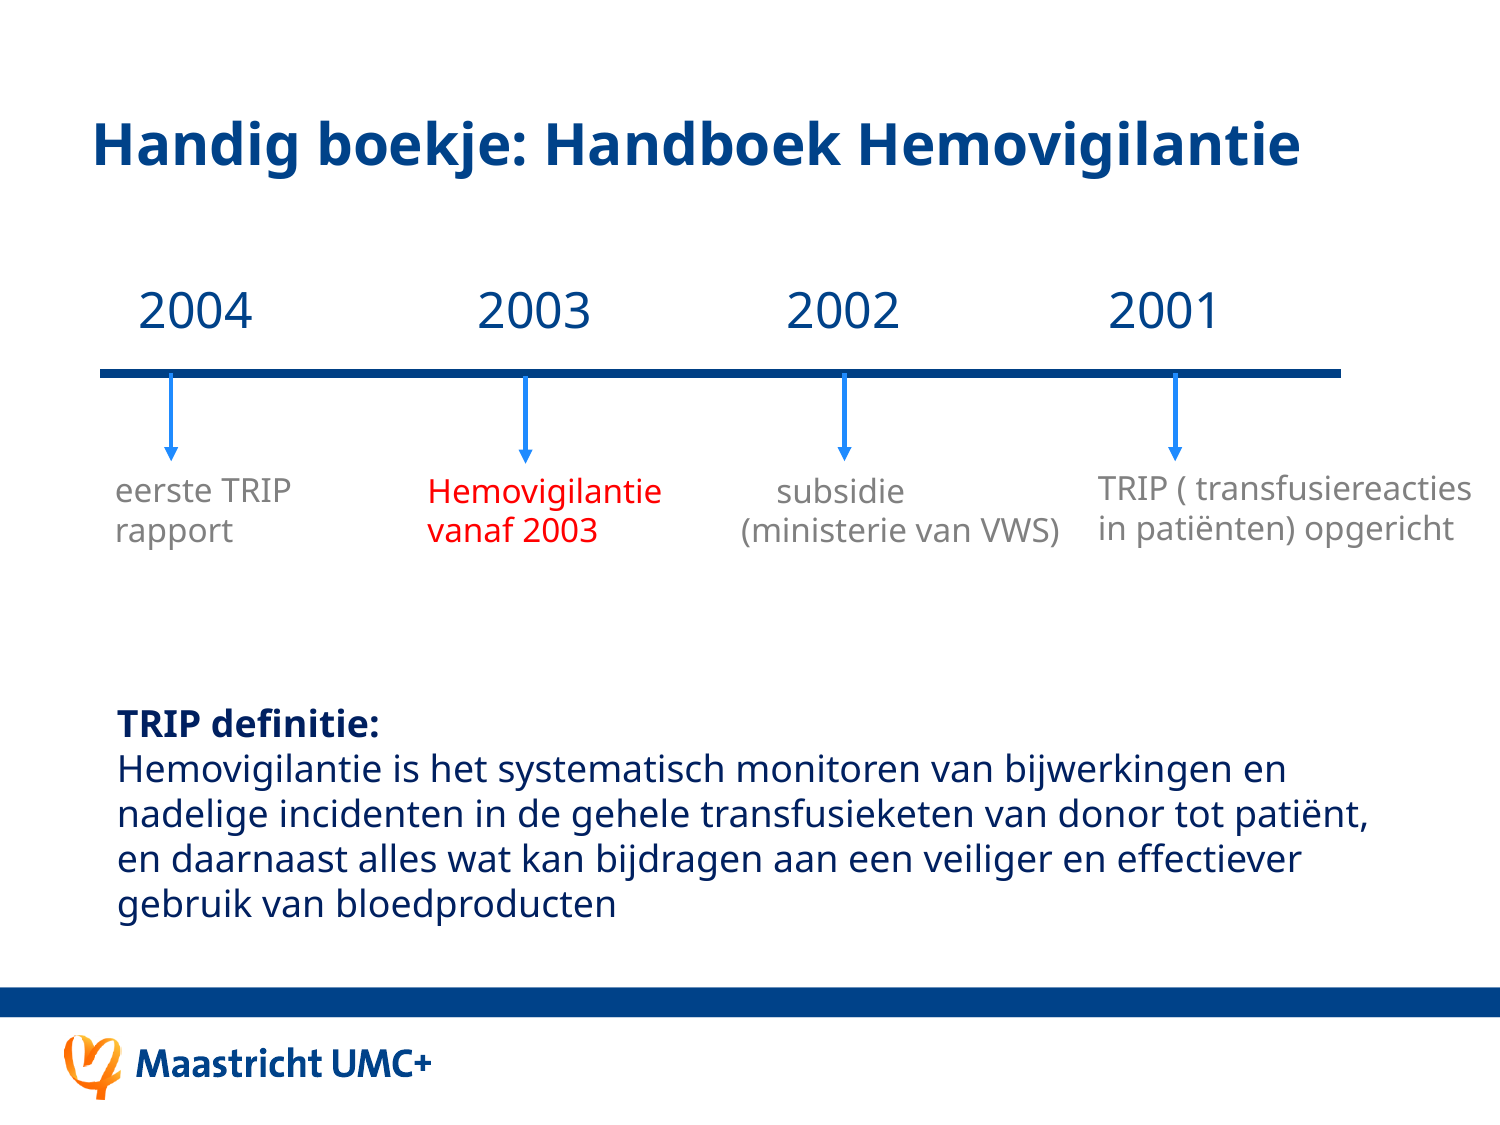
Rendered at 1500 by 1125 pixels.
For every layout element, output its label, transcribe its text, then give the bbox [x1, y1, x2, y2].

text_box Hemovigilantie vanaf 2003 [412, 462, 710, 557]
picture [64, 1034, 122, 1100]
text_box TRIP ( transfusiereacties in patiënten) opgericht [1083, 460, 1492, 555]
text_box TRIP definitie: Hemovigilantie is het systematisch monitoren van bijwerkingen en nadelige incidenten in de gehele transfusieketen van donor tot patiënt, en daarnaast alles wat kan bijdragen aan een veiliger en effectiever gebruik van bloedproducten [102, 692, 1449, 933]
list 2004 2003 2002 2001 [123, 271, 1427, 354]
title Handig boekje: Handboek Hemovigilantie [76, 42, 1427, 185]
text_box eerste TRIP rapport [100, 462, 349, 557]
text_box subsidie (ministerie van VWS) [726, 462, 1091, 557]
